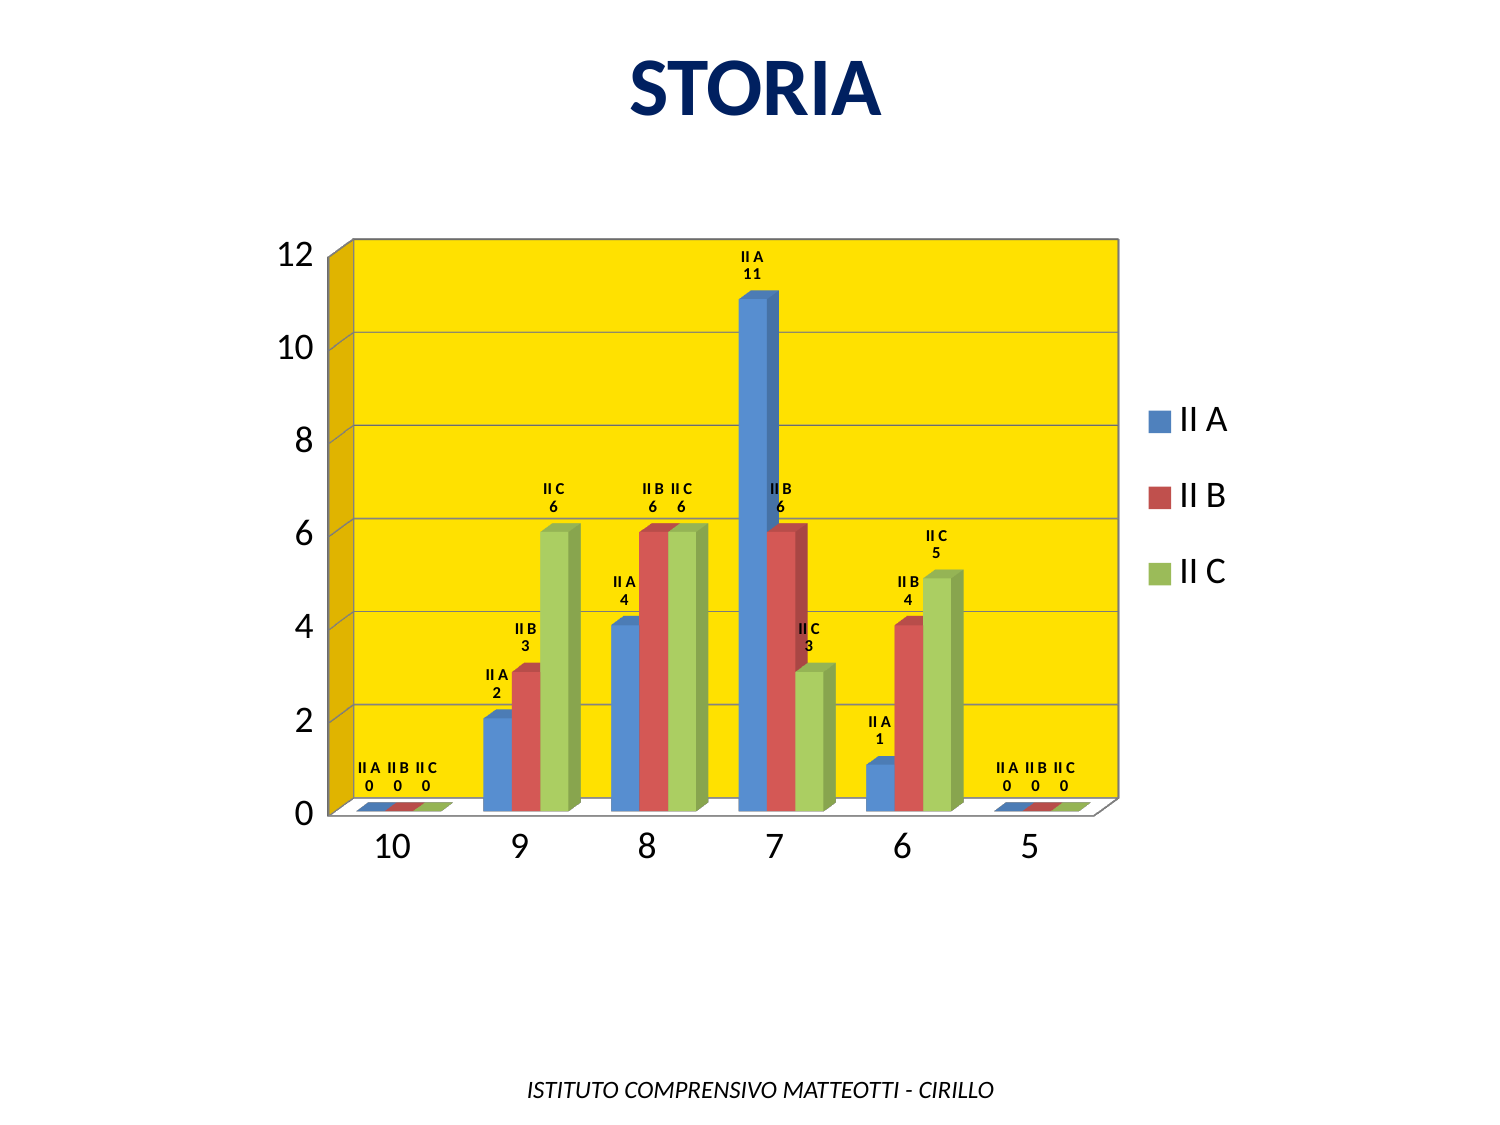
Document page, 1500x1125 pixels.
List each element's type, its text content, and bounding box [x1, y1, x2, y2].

text_box ISTITUTO COMPRENSIVO MATTEOTTI - CIRILLO [506, 1066, 1016, 1112]
chart [255, 219, 1257, 887]
text_box STORIA [206, 24, 1306, 140]
